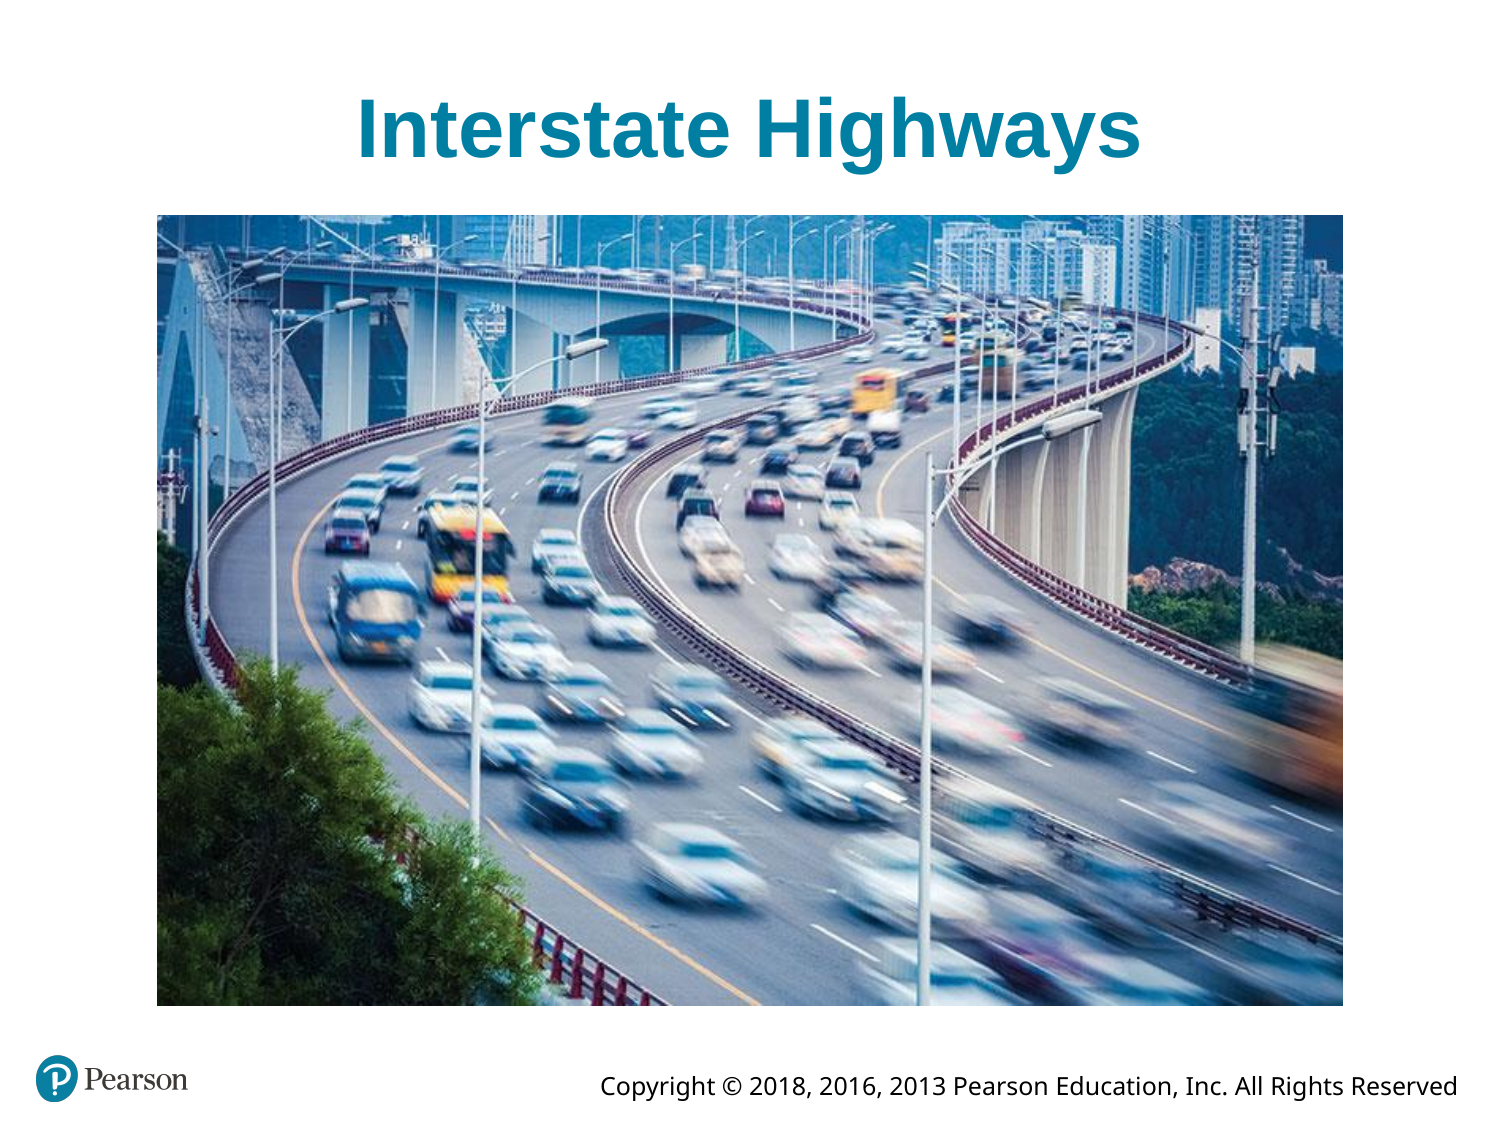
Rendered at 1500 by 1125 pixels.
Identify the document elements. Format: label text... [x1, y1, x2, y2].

picture [157, 215, 1343, 1006]
picture [36, 1055, 52, 1071]
picture [62, 1055, 188, 1102]
picture [44, 1064, 70, 1089]
title Interstate Highways [75, 35, 1425, 190]
picture [36, 1088, 47, 1102]
